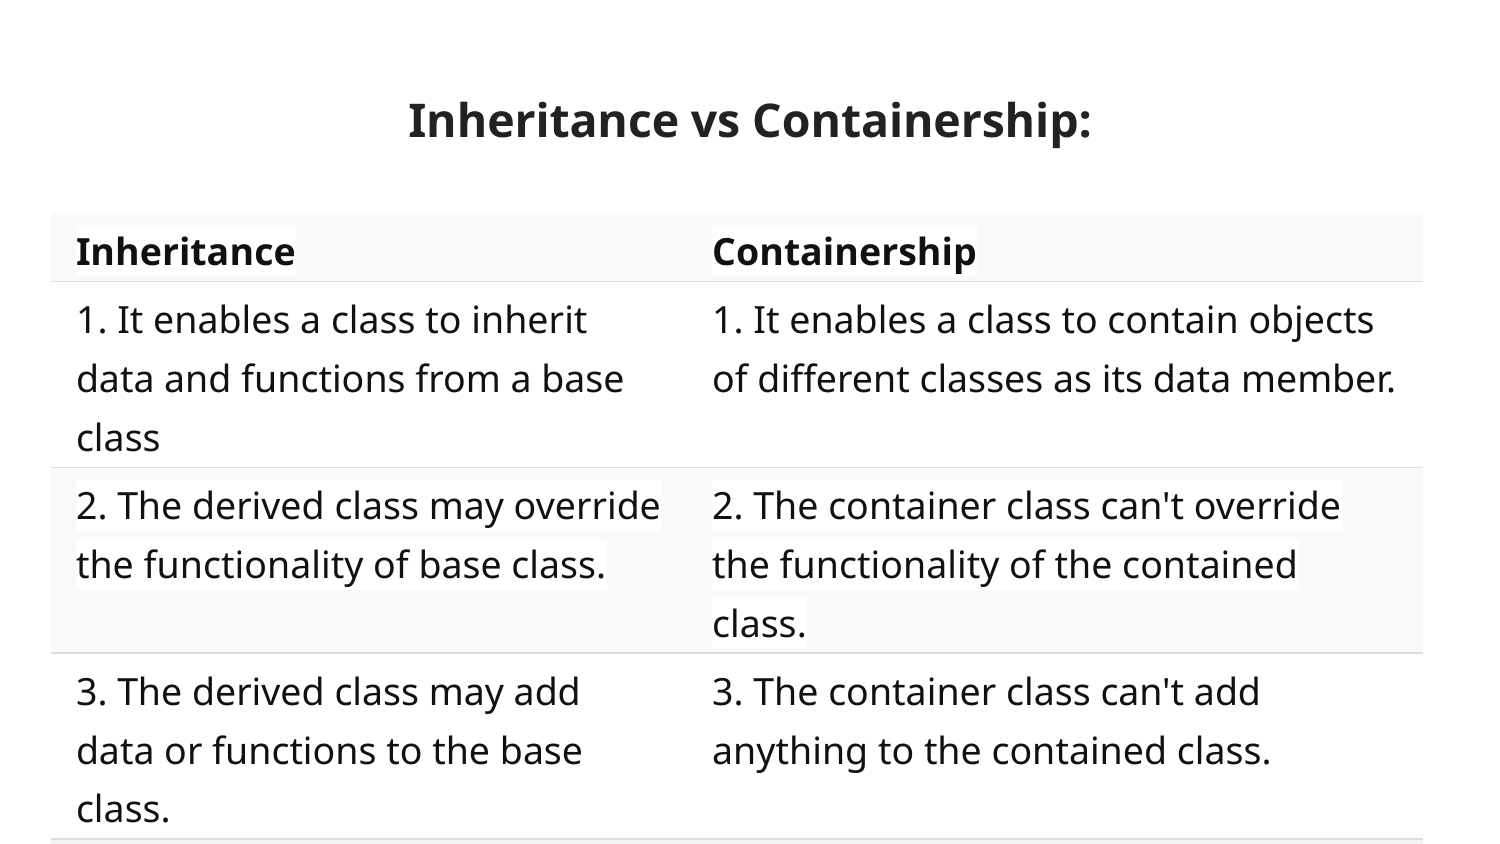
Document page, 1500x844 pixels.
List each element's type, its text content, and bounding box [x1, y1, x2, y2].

table_header Inheritance [51, 213, 687, 281]
table_cell 2. The container class can't override the functionality of the contained class. [687, 468, 1423, 652]
table_cell 4. Inheritance represents a "is-a" relationship. [51, 840, 687, 844]
table_header Containership [687, 213, 1423, 281]
table_cell 3. The derived class may add data or functions to the base class. [51, 654, 687, 838]
table_cell 2. The derived class may override the functionality of base class. [51, 468, 687, 652]
table_cell 1. It enables a class to contain objects of different classes as its data member. [687, 282, 1423, 467]
table_cell 1. It enables a class to inherit data and functions from a base class [51, 282, 687, 467]
table_cell 3. The container class can't add anything to the contained class. [687, 654, 1423, 838]
table_cell 4. Containership represents a "has-a" relationship. [687, 840, 1423, 844]
title Inheritance vs Containership: [51, 72, 1449, 167]
